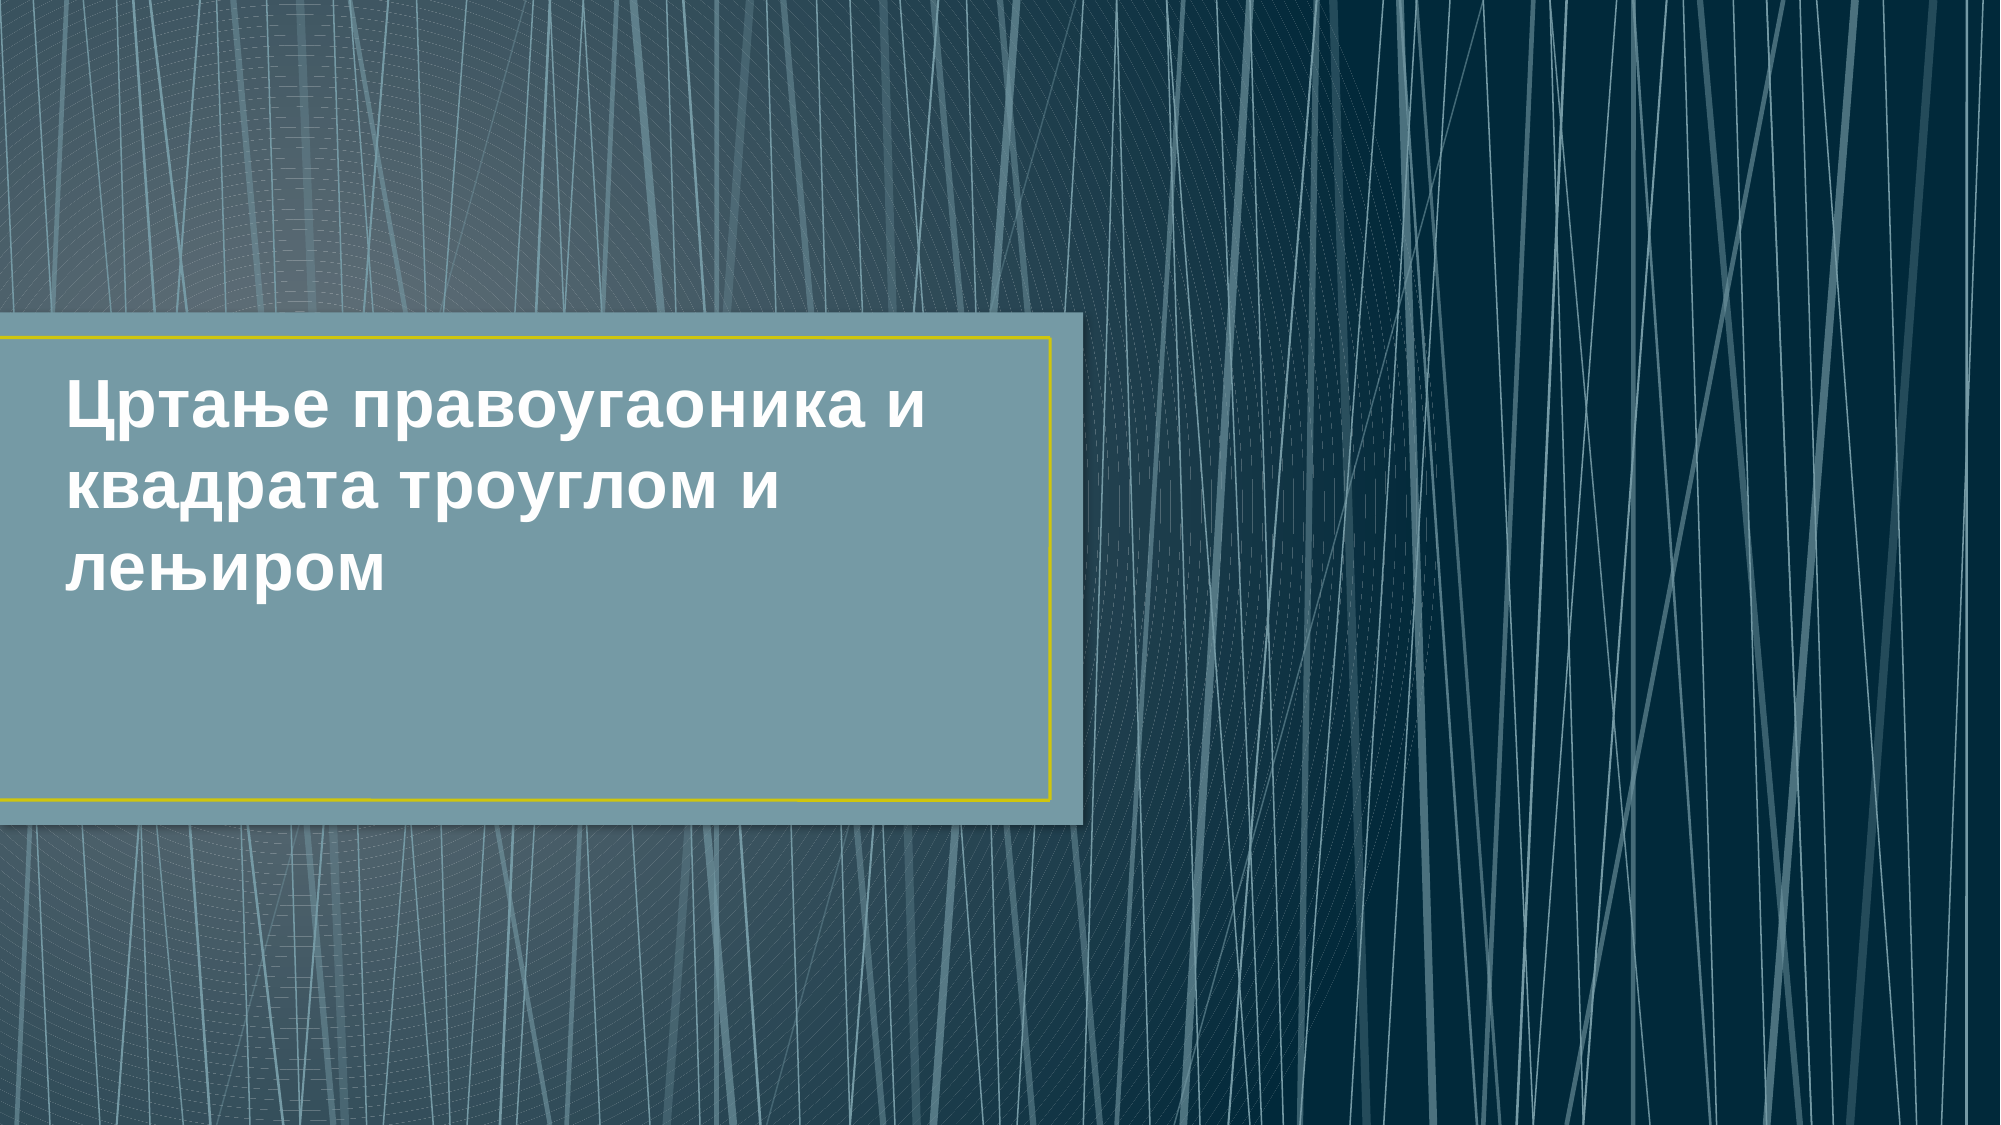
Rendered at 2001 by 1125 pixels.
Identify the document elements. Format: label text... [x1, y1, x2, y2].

title Цртање правоугаоника и квадрата троуглом и лењиром [50, 349, 1017, 612]
